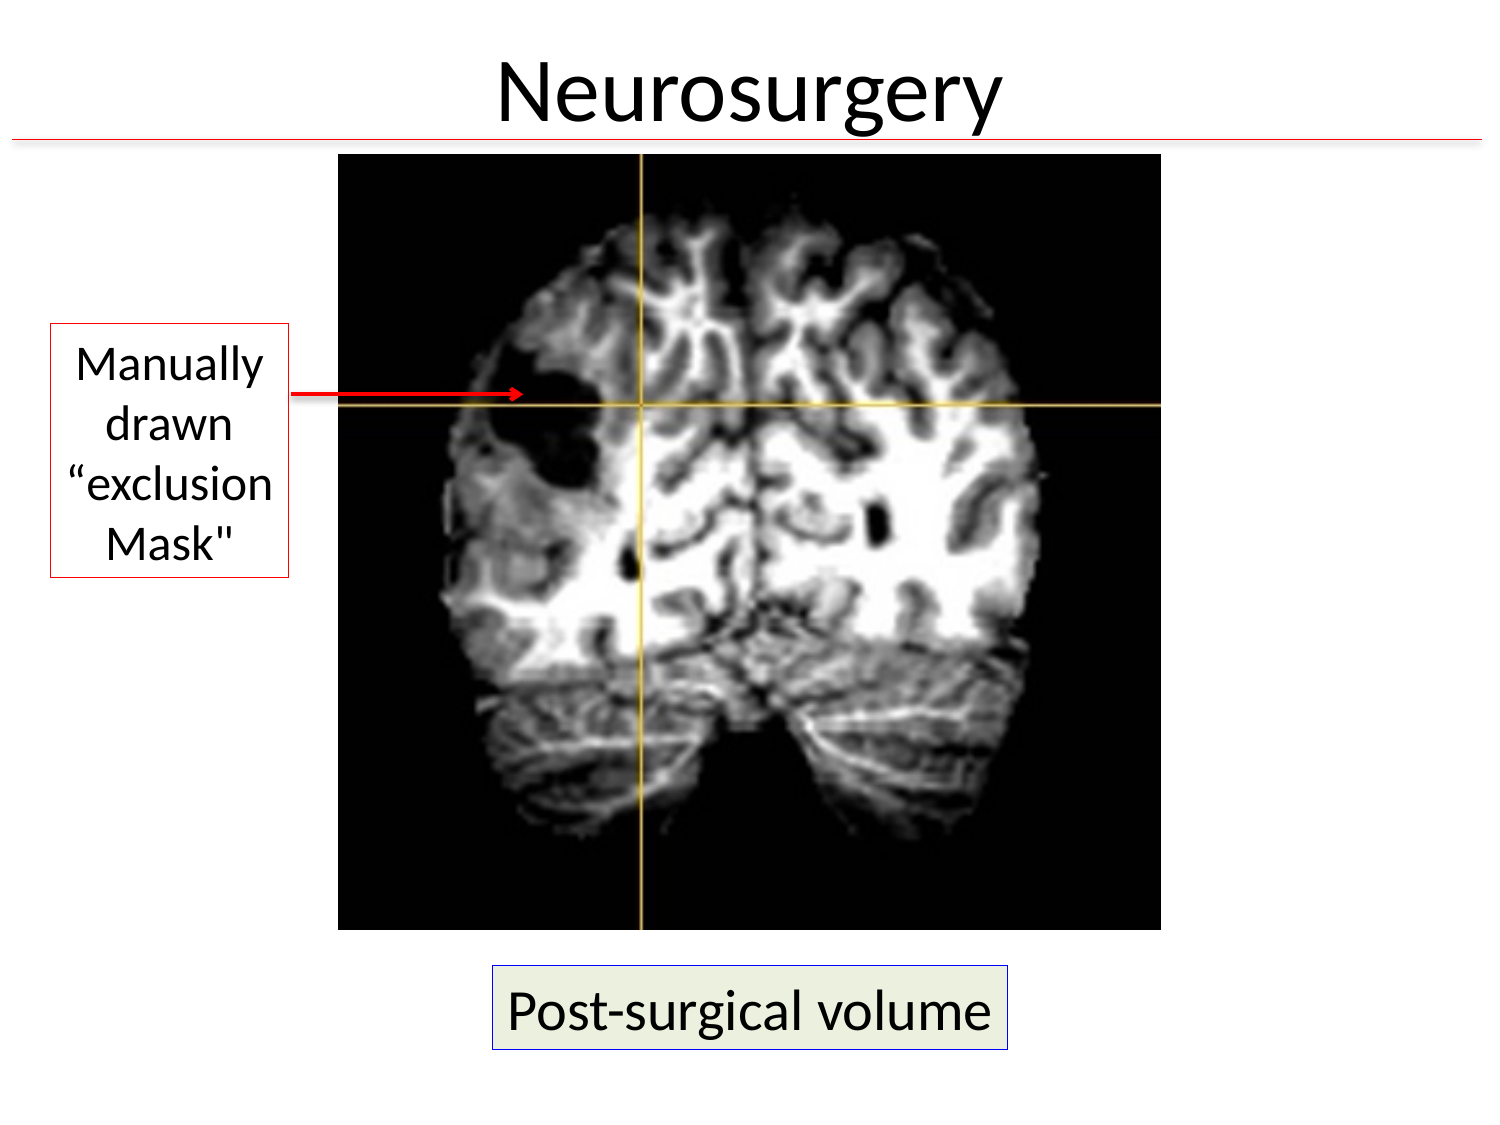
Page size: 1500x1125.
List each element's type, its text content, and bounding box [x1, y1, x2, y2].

picture [338, 154, 1162, 931]
title Neurosurgery [75, 26, 1425, 137]
text_box Post-surgical volume [492, 965, 1008, 1050]
text_box Manually drawn “exclusion Mask" [50, 323, 289, 578]
